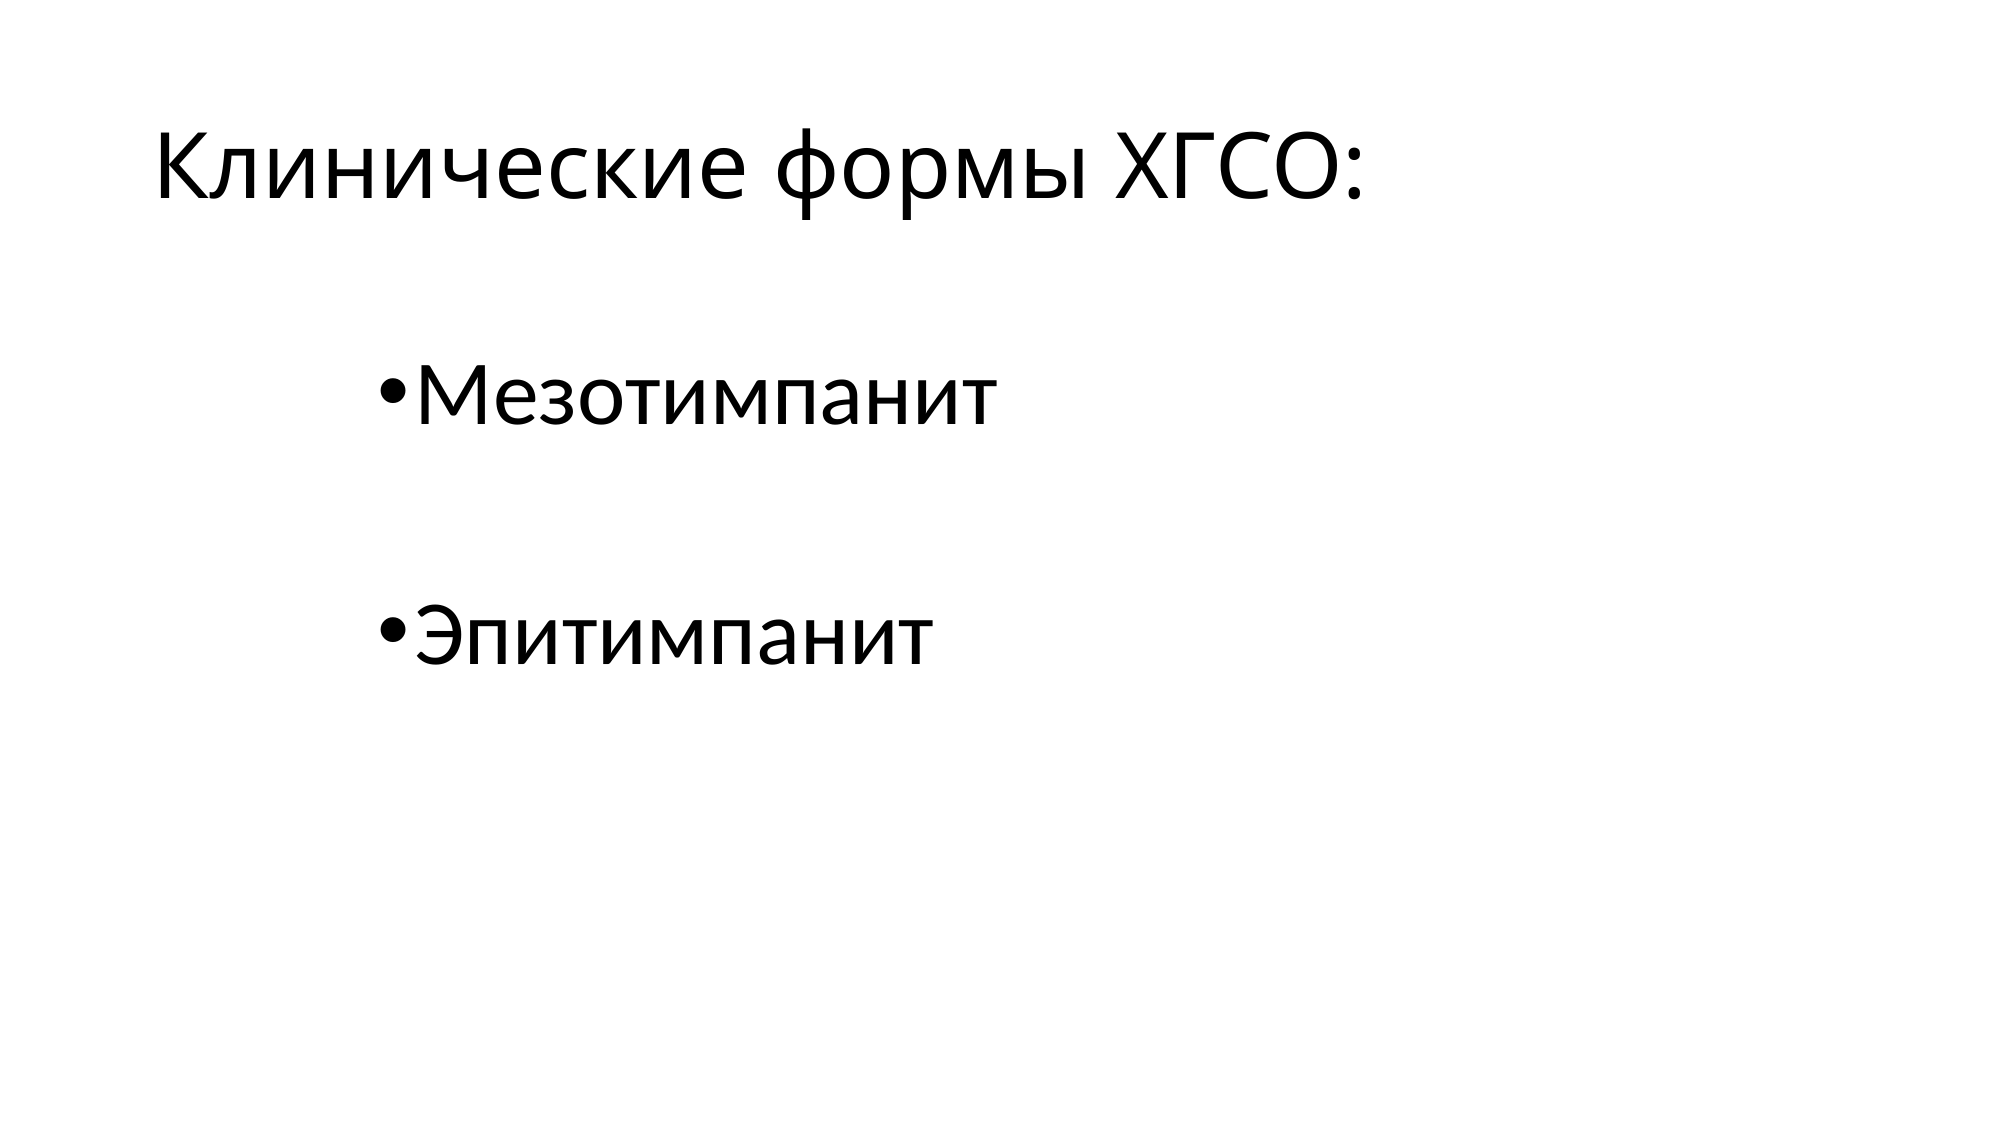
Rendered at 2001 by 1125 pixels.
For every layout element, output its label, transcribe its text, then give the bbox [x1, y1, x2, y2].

list Мезотимпанит Эпитимпанит [362, 338, 1713, 929]
title Клинические формы ХГСО: [137, 59, 1863, 278]
